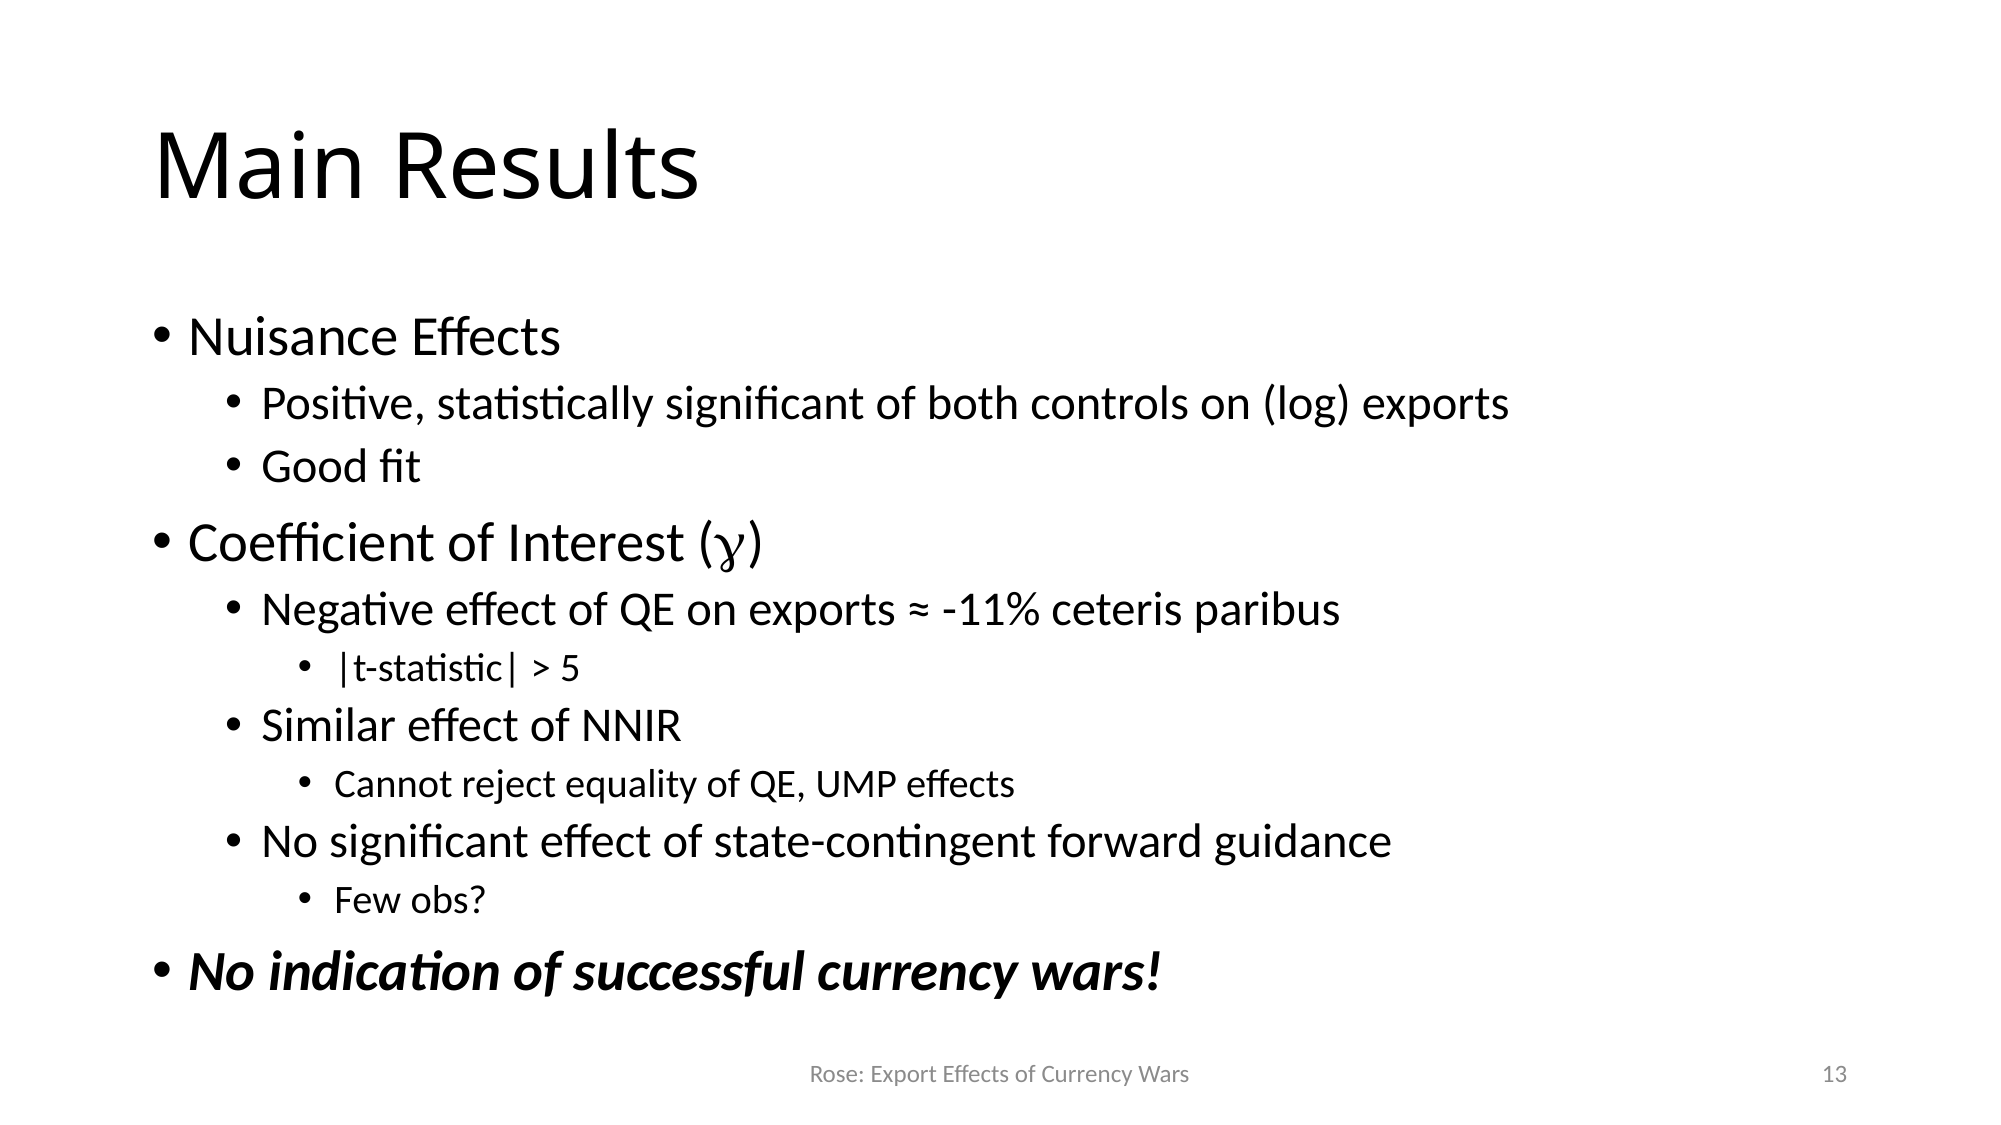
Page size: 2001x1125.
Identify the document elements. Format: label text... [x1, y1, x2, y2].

title Main Results [137, 59, 1863, 278]
slide_number 13 [1412, 1042, 1863, 1103]
footer Rose: Export Effects of Currency Wars [662, 1042, 1338, 1103]
list Nuisance Effects Positive, statistically significant of both controls on (log) exports Good fit Coefficient of Interest () Negative effect of QE on exports ≈ -11% ceteris paribus |t-statistic| > 5 Similar effect of NNIR Cannot reject equality of QE, UMP effects No significant effect of state-contingent forward guidance Few obs? No indication of successful currency wars! [137, 299, 1863, 1014]
